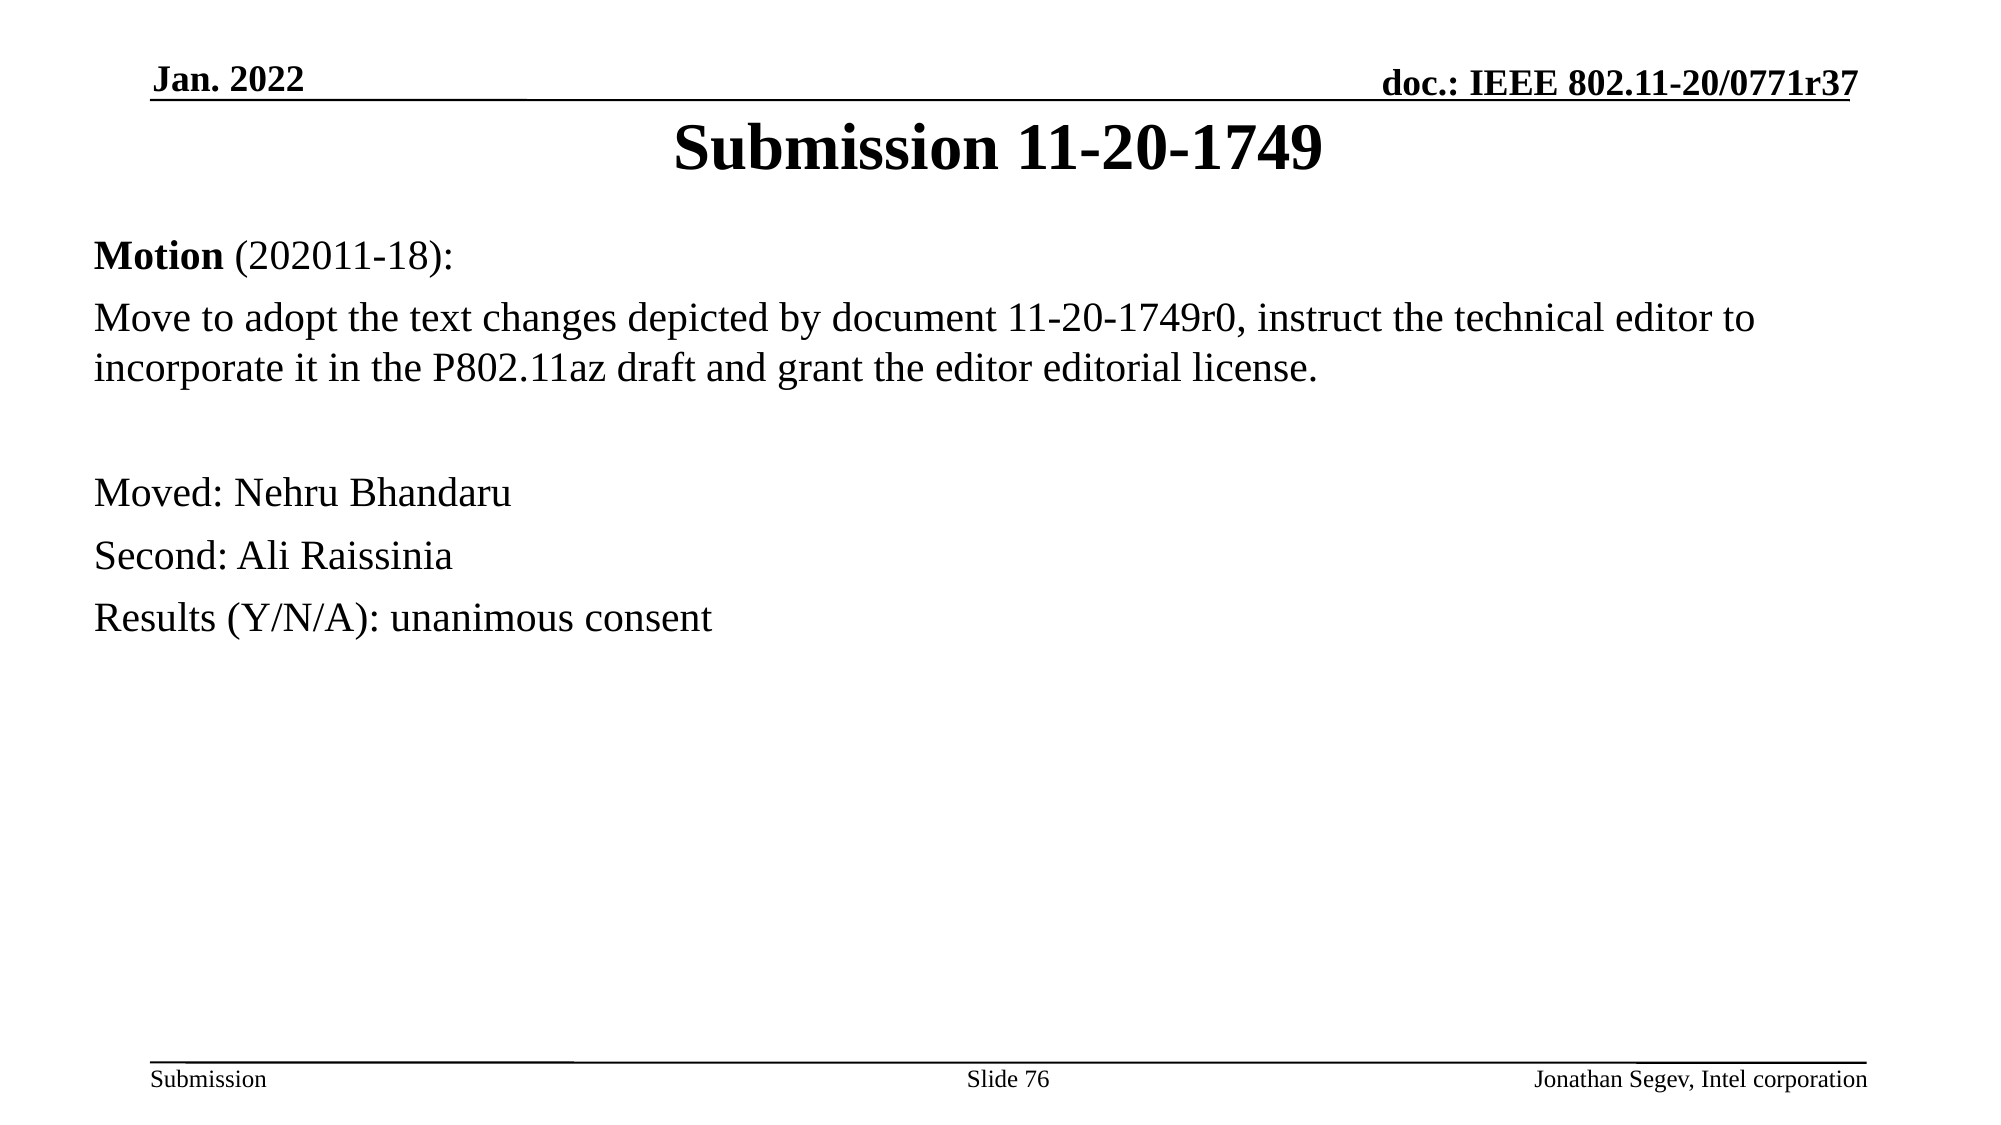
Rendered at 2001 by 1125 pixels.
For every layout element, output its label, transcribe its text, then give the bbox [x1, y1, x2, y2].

title Submission 11-20-1749 [149, 112, 1850, 173]
list Motion (202011-18): Move to adopt the text changes depicted by document 11-20-1749r0, instruct the technical editor to incorporate it in the P802.11az draft and grant the editor editorial license. Moved: Nehru Bhandaru Second: Ali Raissinia Results (Y/N/A): unanimous consent [78, 219, 1922, 1000]
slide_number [152, 54, 563, 100]
footer Jonathan Segev, Intel corporation [1171, 1061, 1869, 1093]
slide_number Slide 76 [950, 1061, 1067, 1123]
